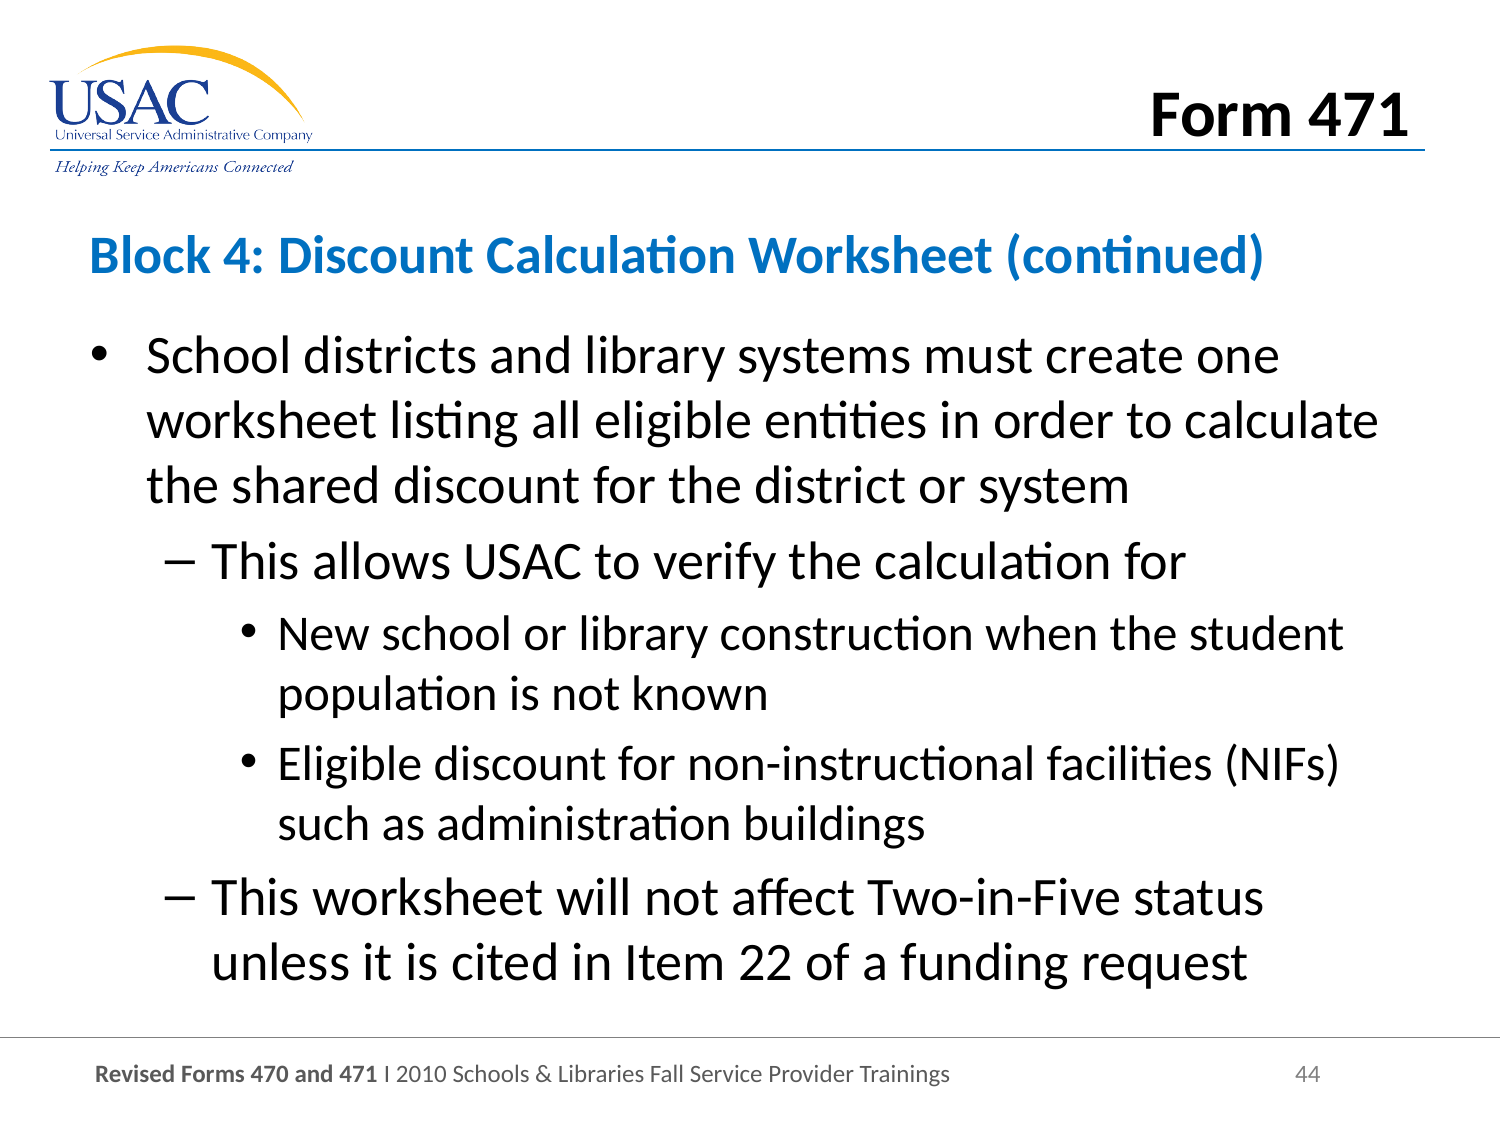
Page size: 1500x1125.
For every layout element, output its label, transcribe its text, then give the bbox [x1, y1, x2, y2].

list Form 471 [450, 62, 1425, 150]
picture [24, 37, 348, 200]
list School districts and library systems must create one worksheet listing all eligible entities in order to calculate the shared discount for the district or system This allows USAC to verify the calculation for New school or library construction when the student population is not known Eligible discount for non-instructional facilities (NIFs) such as administration buildings This worksheet will not affect Two-in-Five status unless it is cited in Item 22 of a funding request [75, 313, 1425, 975]
list Block 4: Discount Calculation Worksheet (continued) [75, 212, 1425, 313]
